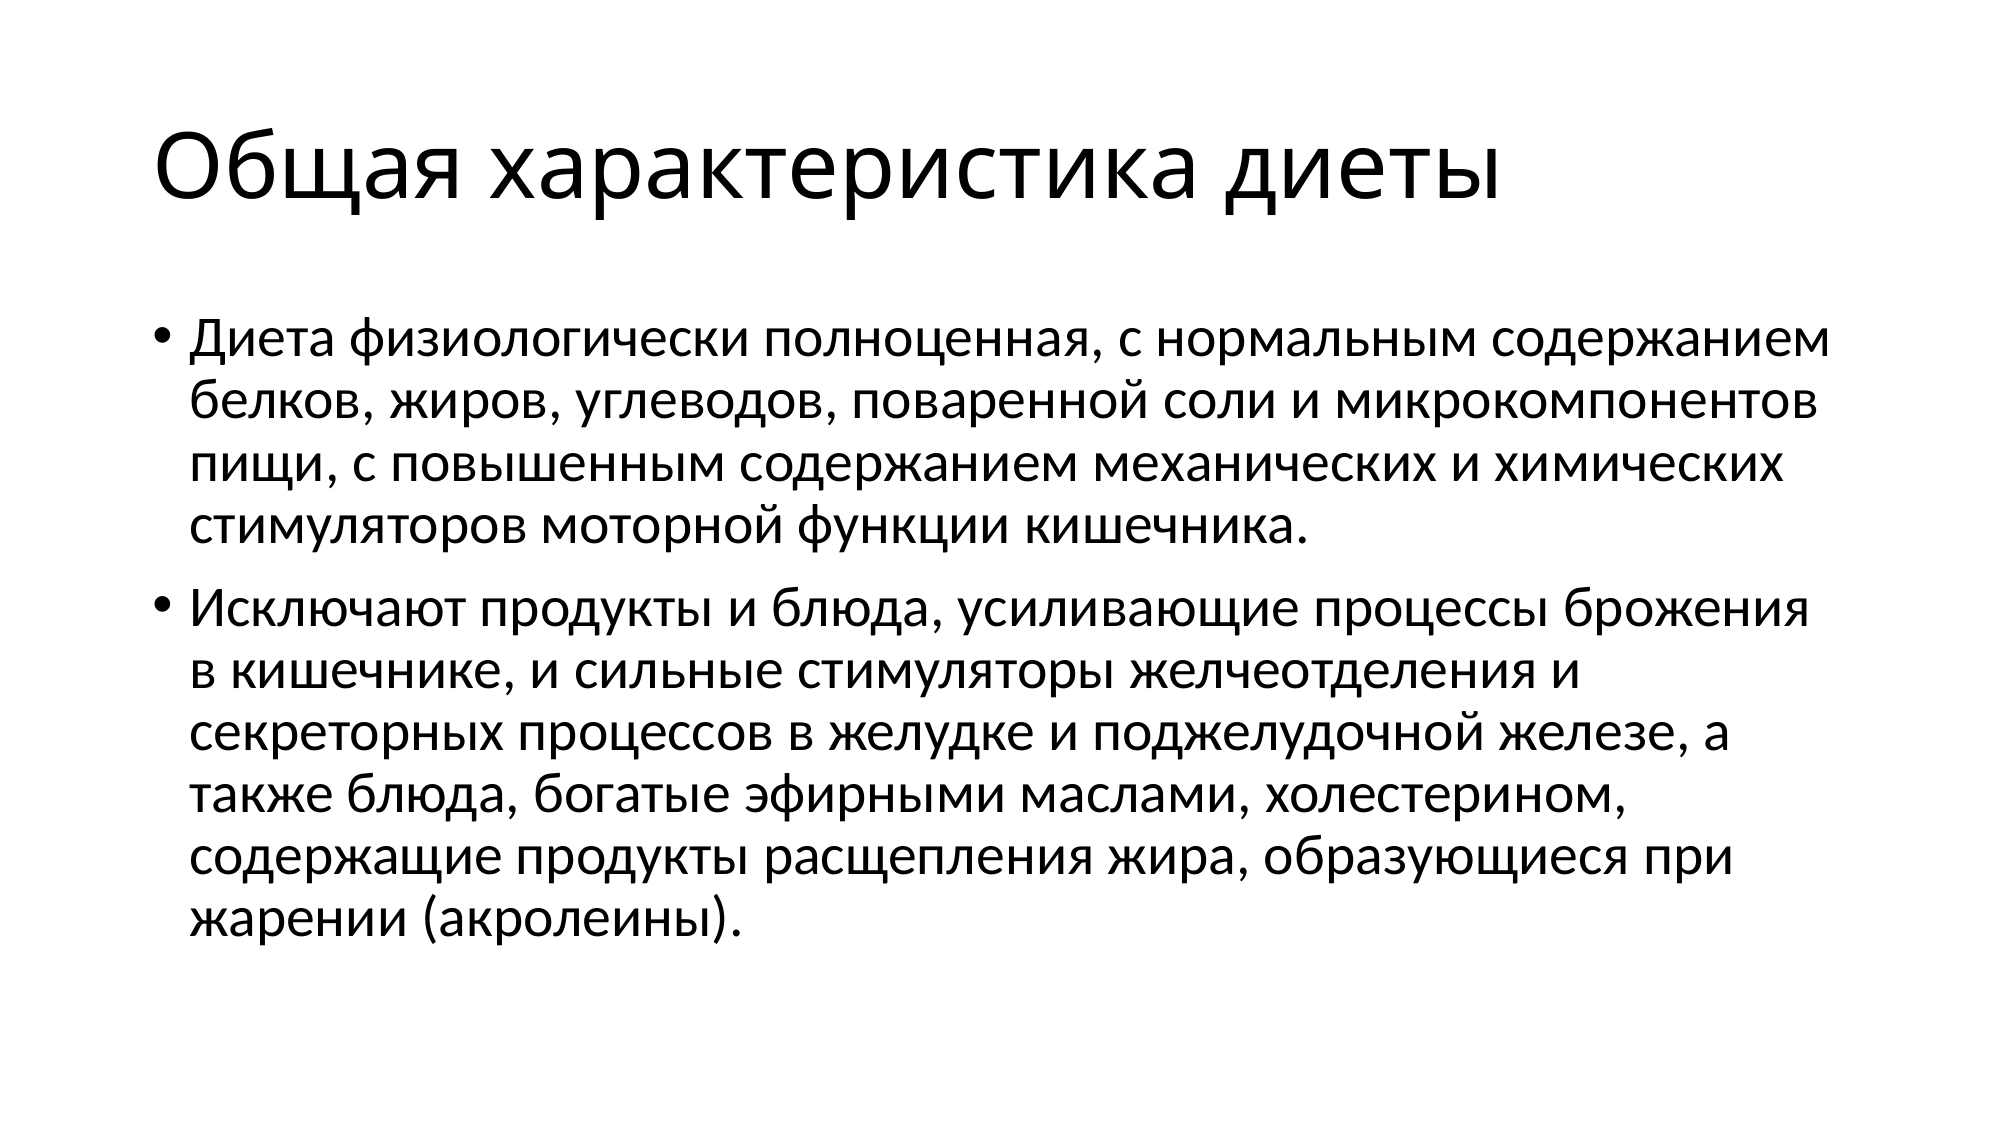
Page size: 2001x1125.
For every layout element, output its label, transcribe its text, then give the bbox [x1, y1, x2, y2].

title Общая характеристика диеты [137, 59, 1863, 278]
list Диета физиологически полноценная, с нормальным содержанием белков, жиров, углеводов, поваренной соли и микрокомпонентов пищи, с повышенным содержанием механических и химических стимуляторов моторной функции кишечника. Исключают продукты и блюда, усиливающие процессы брожения в кишечнике, и сильные стимуляторы желчеотделения и секреторных процессов в желудке и поджелудочной железе, а также блюда, богатые эфирными маслами, холестерином, содержащие продукты расщепления жира, образующиеся при жарении (акролеины). [137, 299, 1863, 1014]
